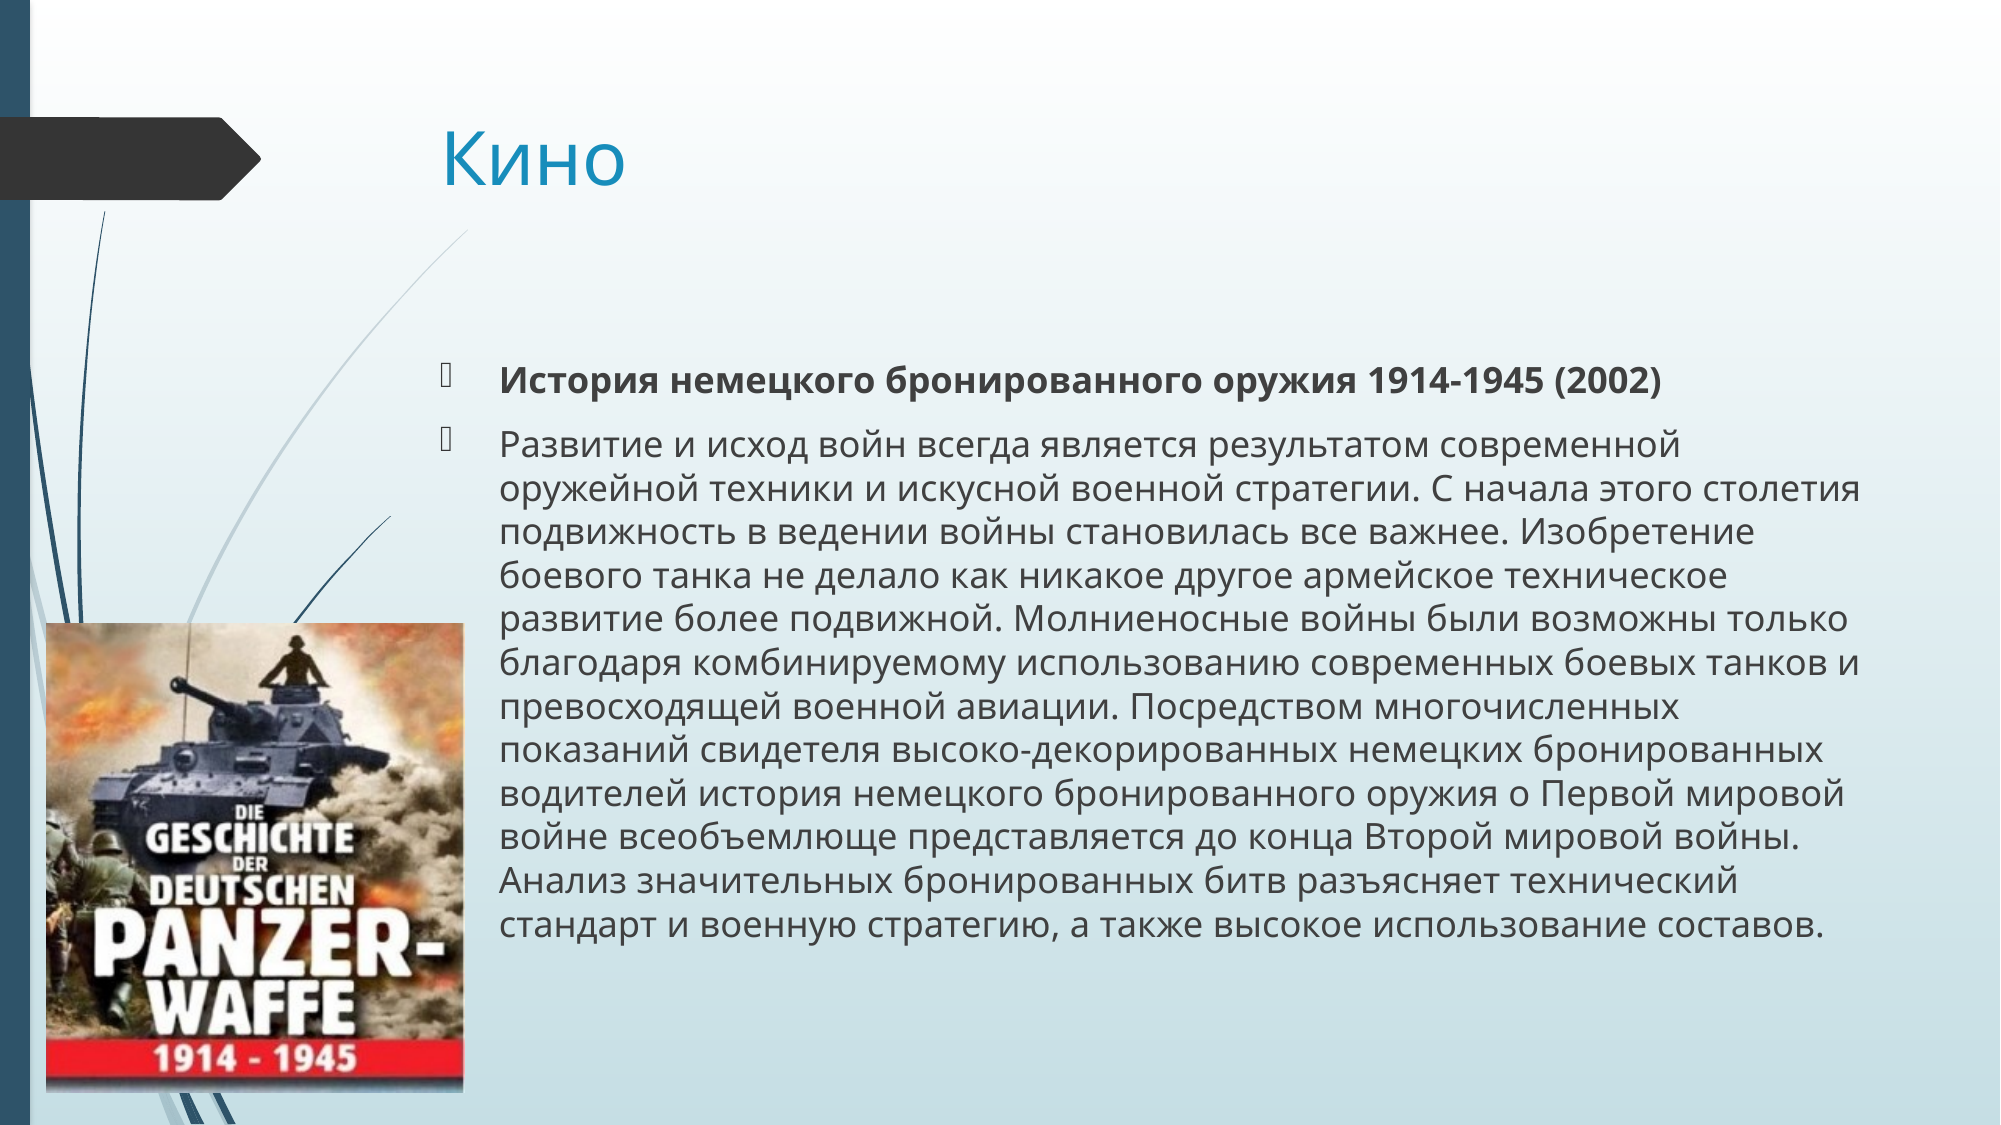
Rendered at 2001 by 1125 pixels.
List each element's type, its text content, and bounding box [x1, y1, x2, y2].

picture [45, 623, 466, 1093]
list История немецкого бронированного оружия 1914-1945 (2002) Развитие и иcход войн всегда является результатом современной оружейной техники и искусной военной стратегии. С начала этого столетия подвижность в ведении войны становилась все важнее. Изобретение боевого танка не делало как никакое другое армейское техническое развитие более подвижной. Молниеносные войны были возможны только благодаря комбинируемому использованию современных боевых танков и превосходящей военной авиации. Посредством многочисленных показаний свидетеля высоко-декорированных немецких бронированных водителей история немецкого бронированного оружия о Первой мировой войне всеобъемлюще представляется до конца Второй мировой войны. Анализ значительных бронированных битв разъясняет технический стандарт и военную стратегию, a также высокое использование составов. [424, 350, 1888, 970]
title Кино [425, 102, 1888, 313]
